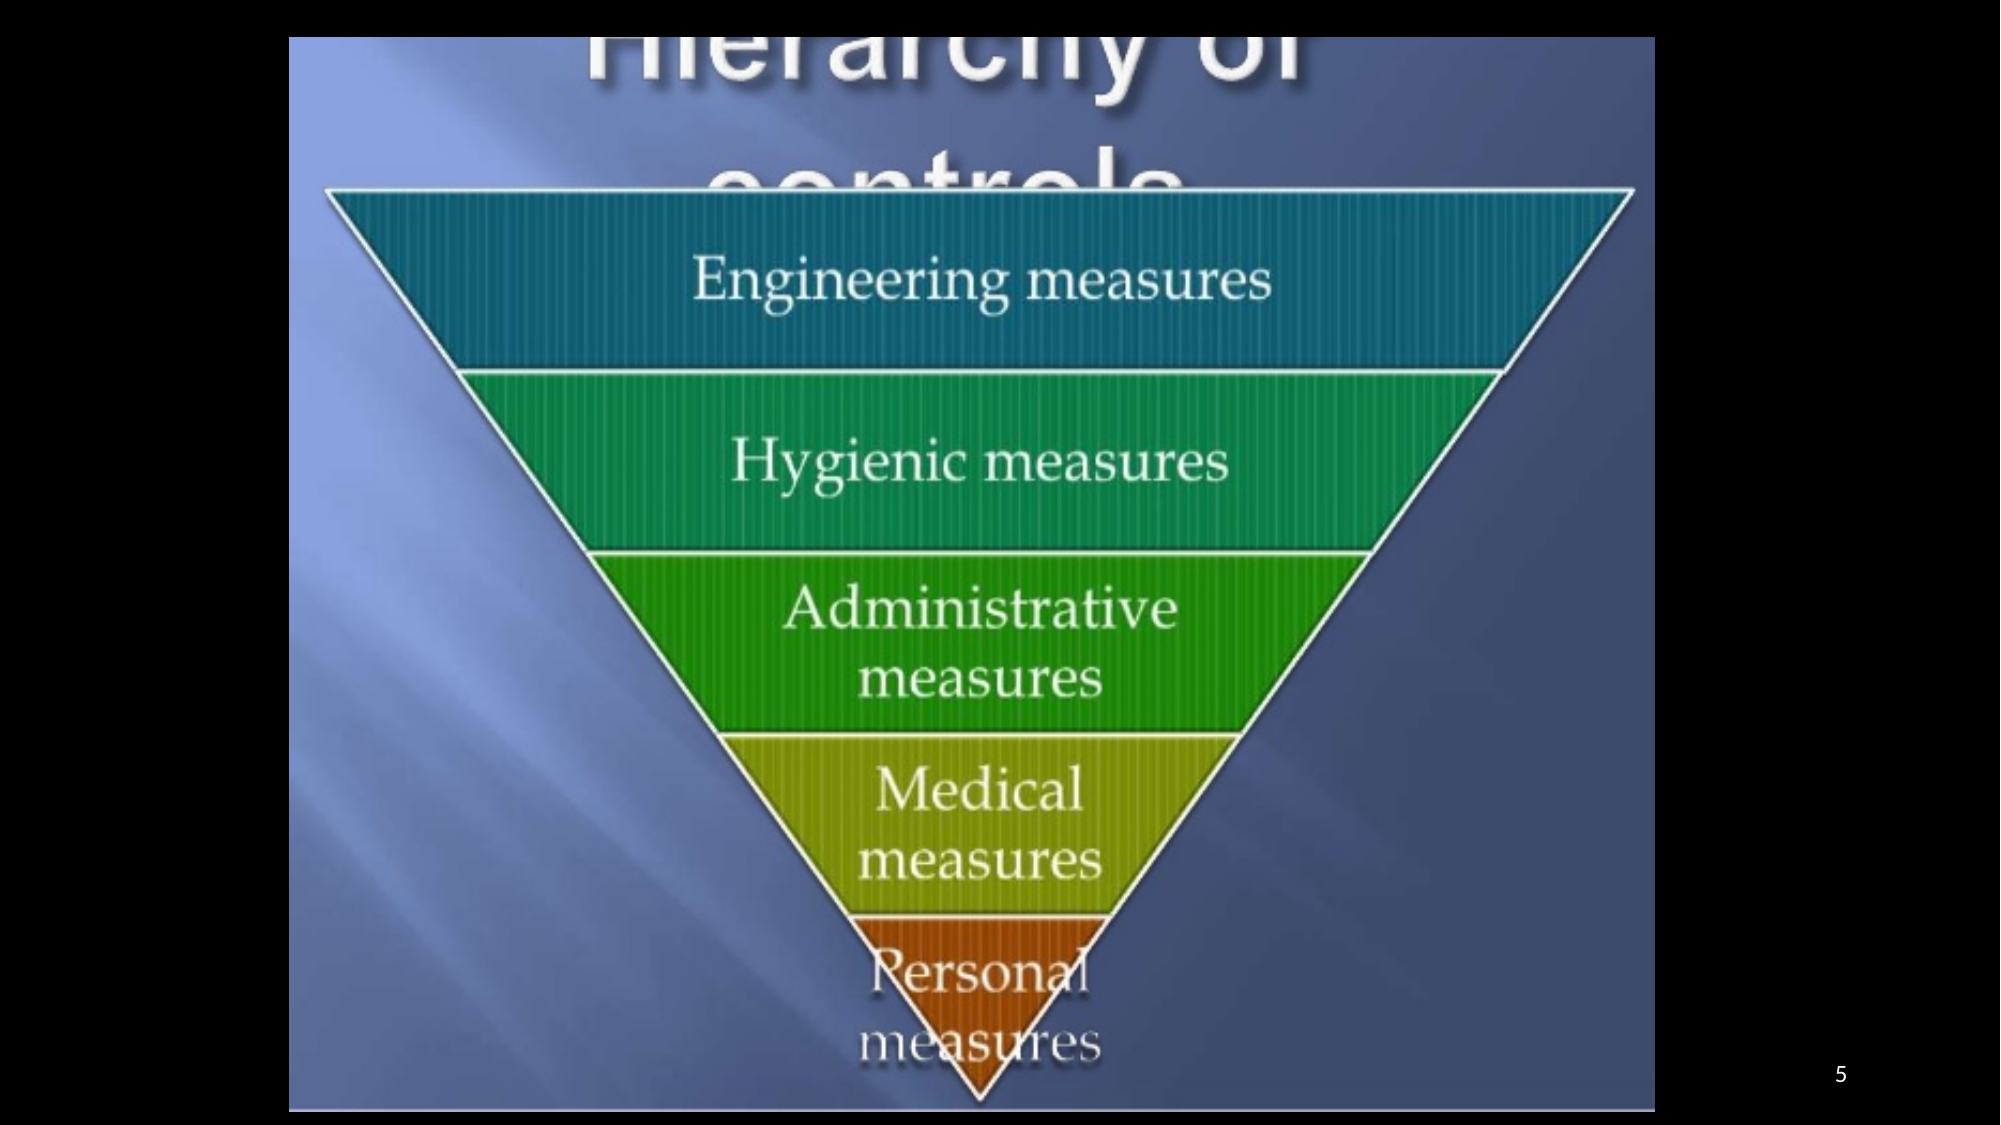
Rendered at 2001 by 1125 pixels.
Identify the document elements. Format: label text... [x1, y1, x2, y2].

slide_number 5 [1655, 1042, 1863, 1103]
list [289, 37, 1655, 1112]
